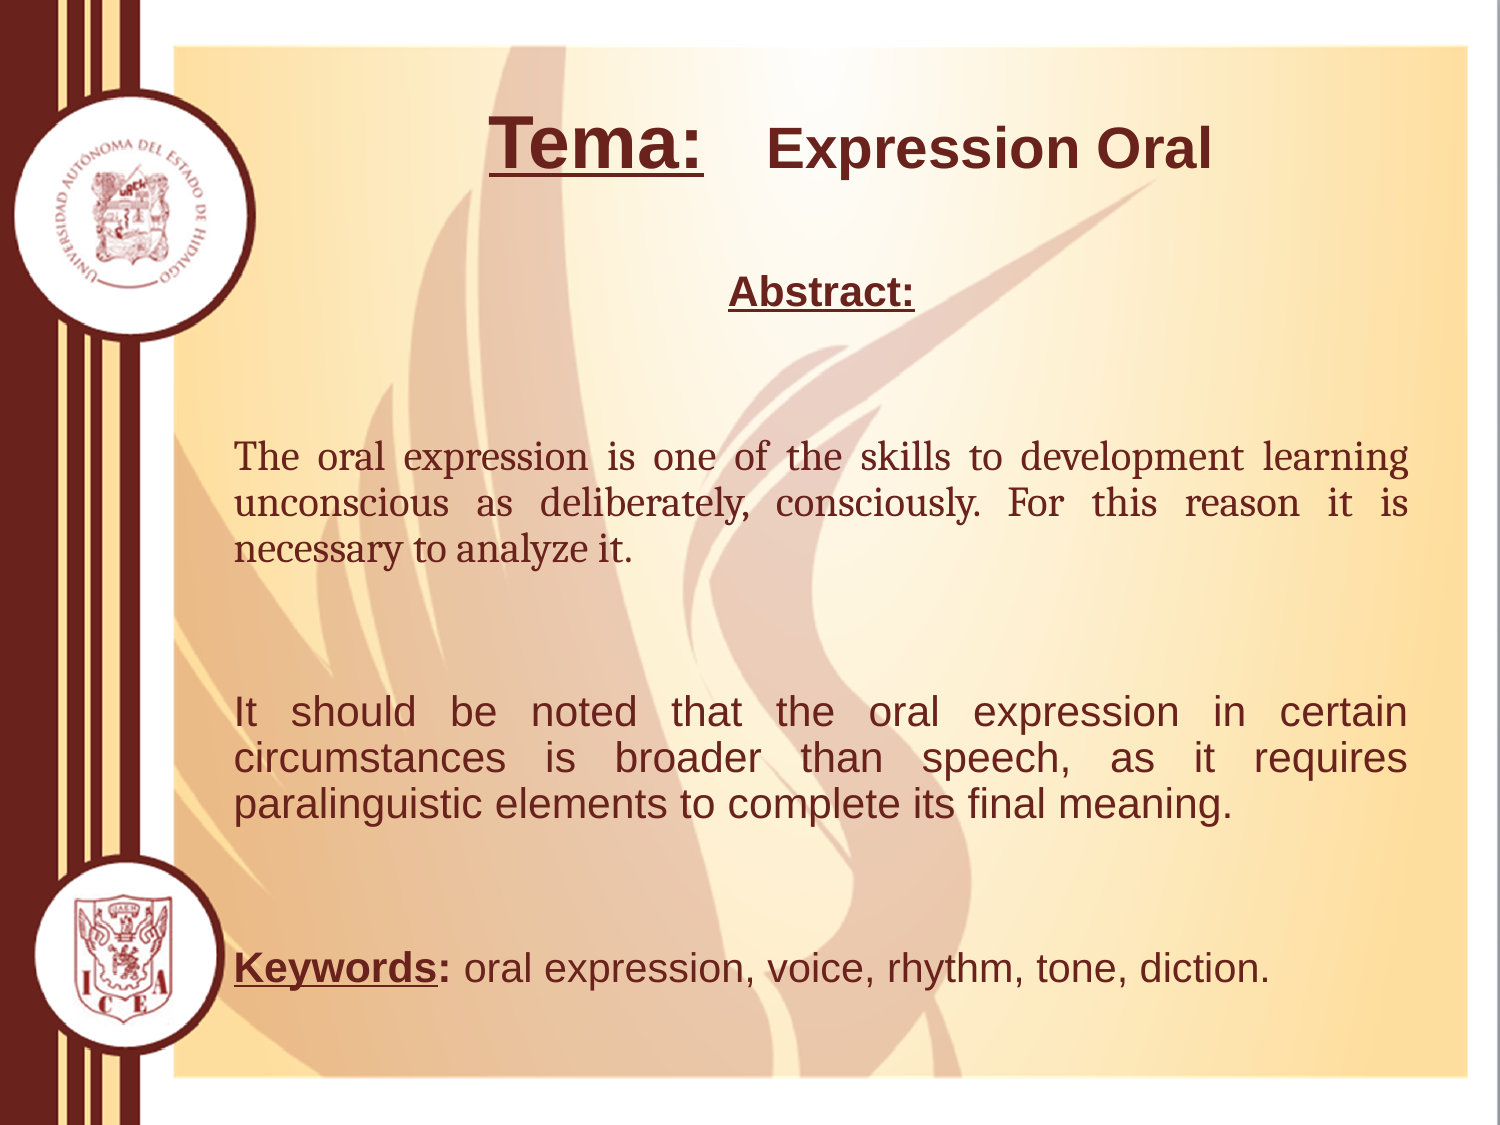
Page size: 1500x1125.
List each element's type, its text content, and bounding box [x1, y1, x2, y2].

list Abstract: The oral expression is one of the skills to development learning unconscious as deliberately, consciously. For this reason it is necessary to analyze it. It should be noted that the oral expression in certain circumstances is broader than speech, as it requires paralinguistic elements to complete its final meaning. Keywords: oral expression, voice, rhythm, tone, diction. [218, 262, 1425, 1005]
picture [0, 0, 1500, 1125]
title Tema: Expression Oral [277, 45, 1425, 233]
